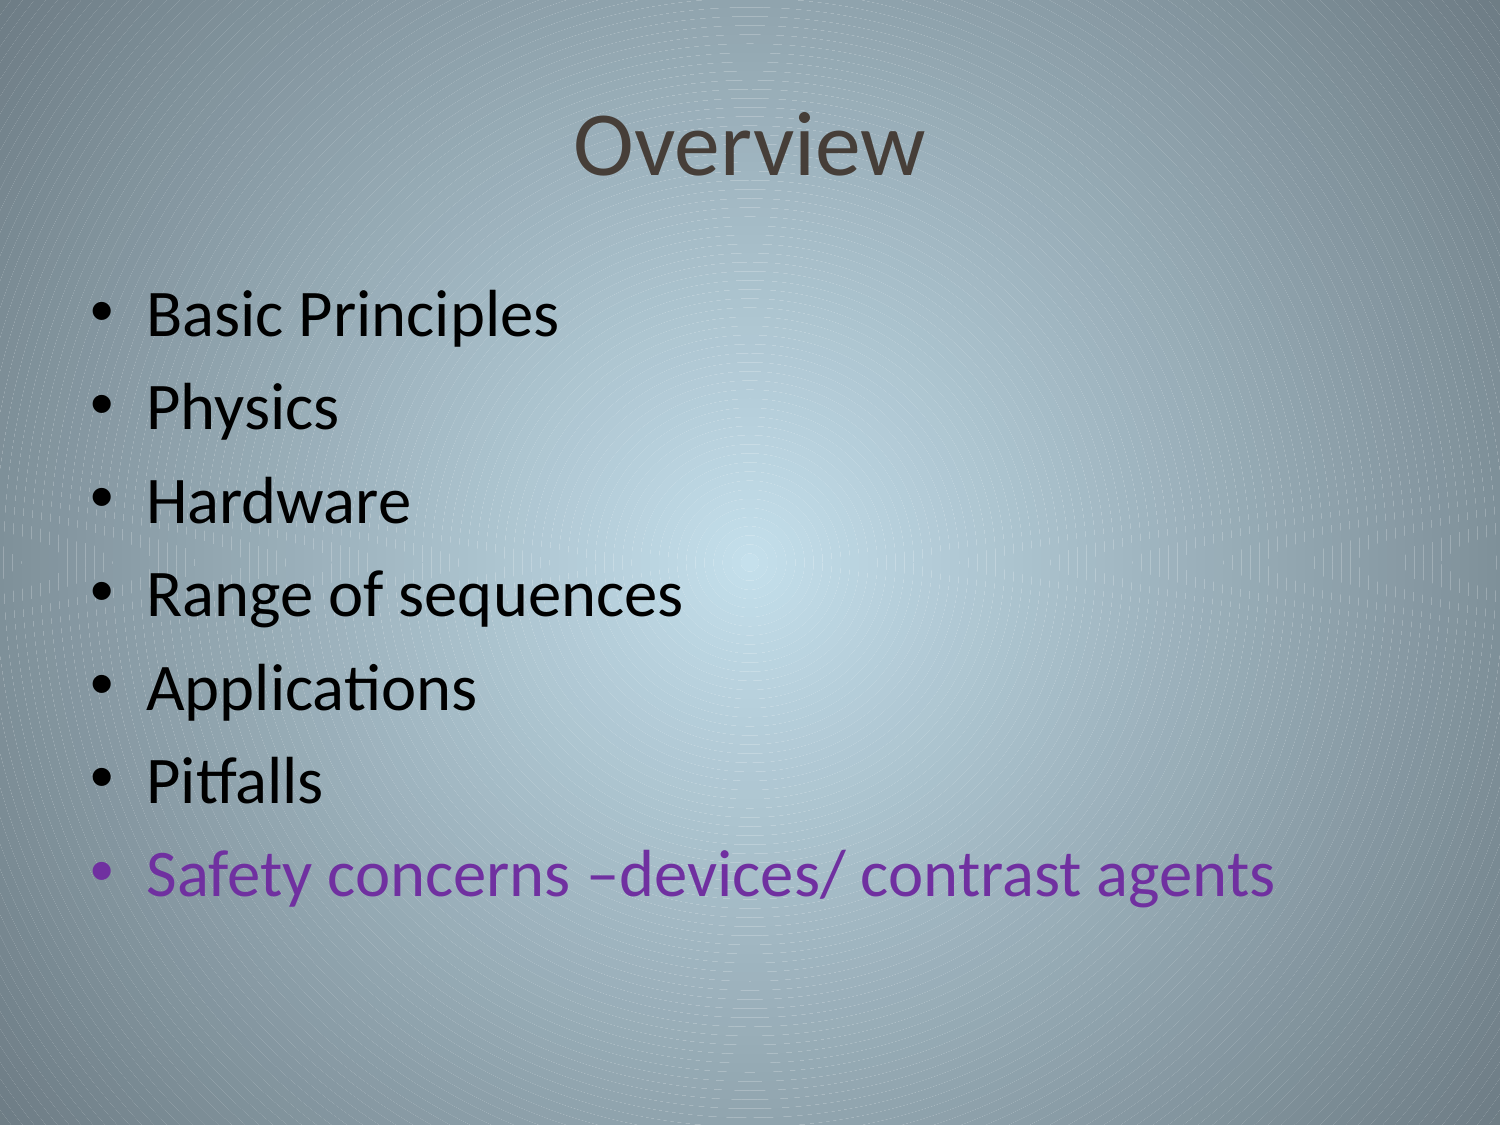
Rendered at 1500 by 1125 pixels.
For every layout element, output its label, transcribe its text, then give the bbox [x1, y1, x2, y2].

list Basic Principles Physics Hardware Range of sequences Applications Pitfalls Safety concerns –devices/ contrast agents [74, 262, 1426, 1006]
title Overview [74, 44, 1426, 233]
